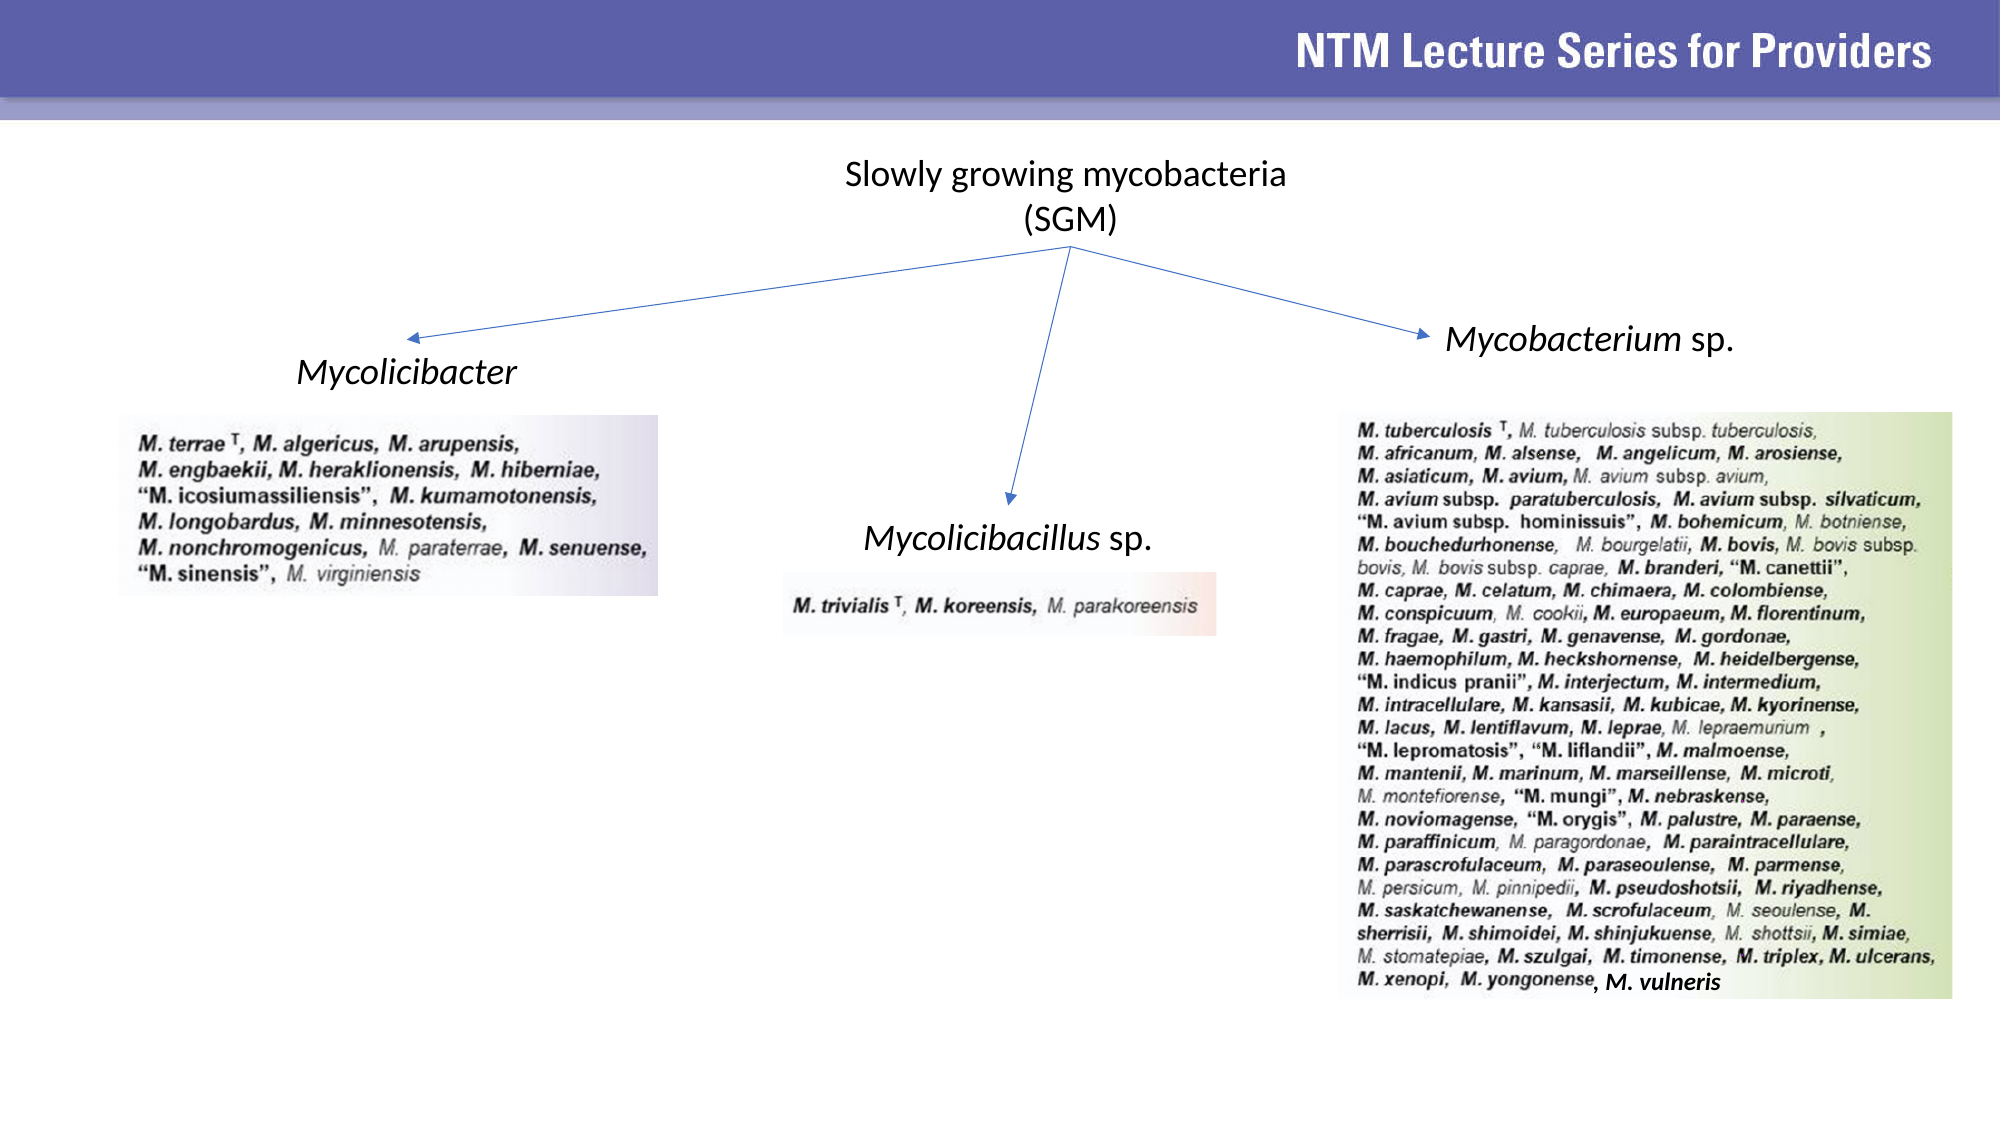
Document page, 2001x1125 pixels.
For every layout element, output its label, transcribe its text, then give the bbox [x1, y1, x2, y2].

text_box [1070, 247, 1428, 338]
text_box Slowly growing mycobacteria (SGM) [830, 141, 1311, 247]
text_box Mycobacterium sp. [1430, 306, 1751, 367]
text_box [1338, 412, 1953, 1004]
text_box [406, 247, 1008, 340]
text_box Mycolicibacillus sp. [848, 505, 1169, 566]
text_box Mycolicibacter [281, 339, 533, 400]
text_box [1008, 247, 1071, 506]
picture [0, 0, 2000, 1125]
